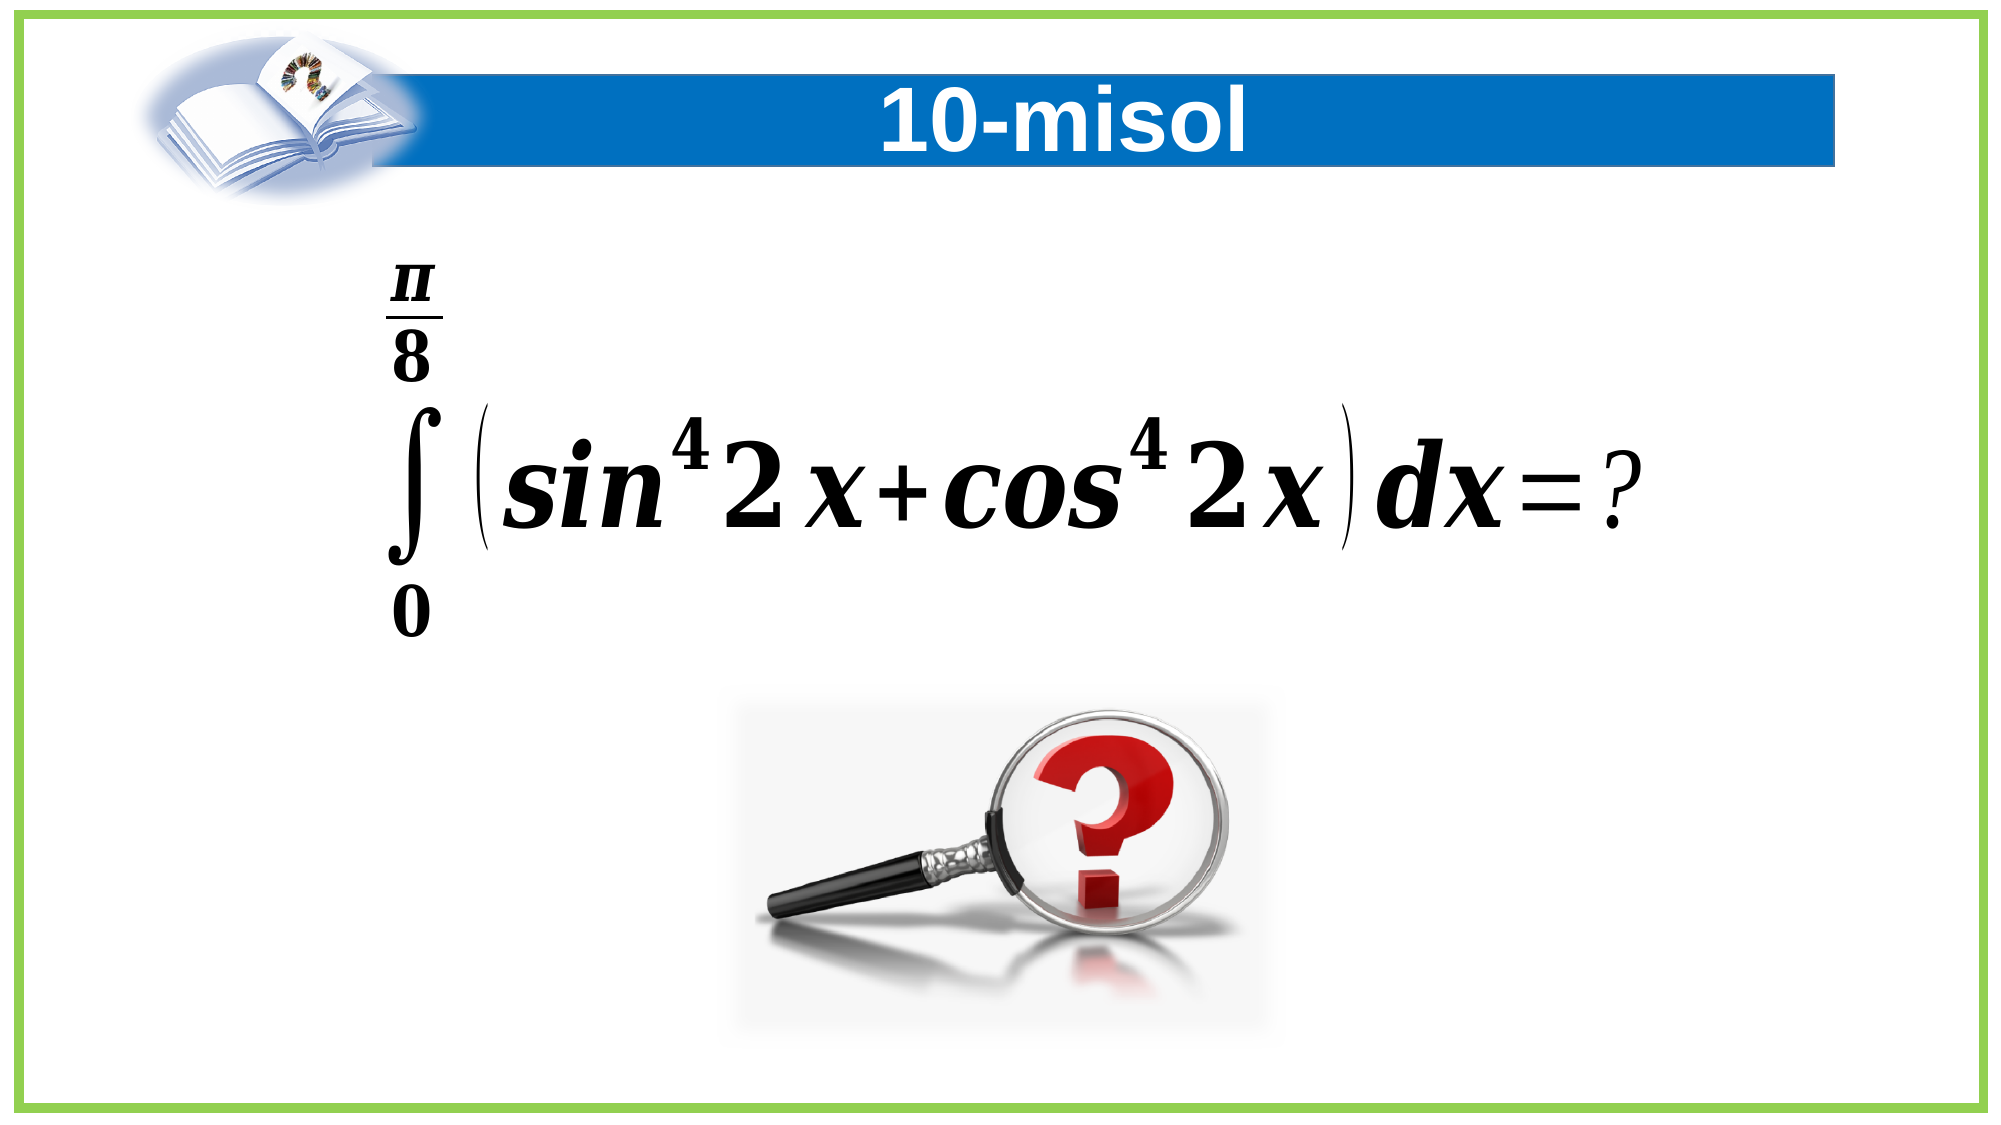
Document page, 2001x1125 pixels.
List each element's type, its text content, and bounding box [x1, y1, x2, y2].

text_box [442, 74, 863, 167]
picture [717, 684, 1286, 1049]
picture [125, 18, 442, 214]
text_box [14, 10, 1988, 1113]
text_box [1266, 74, 1835, 167]
text_box 10-misol [863, 52, 1266, 178]
